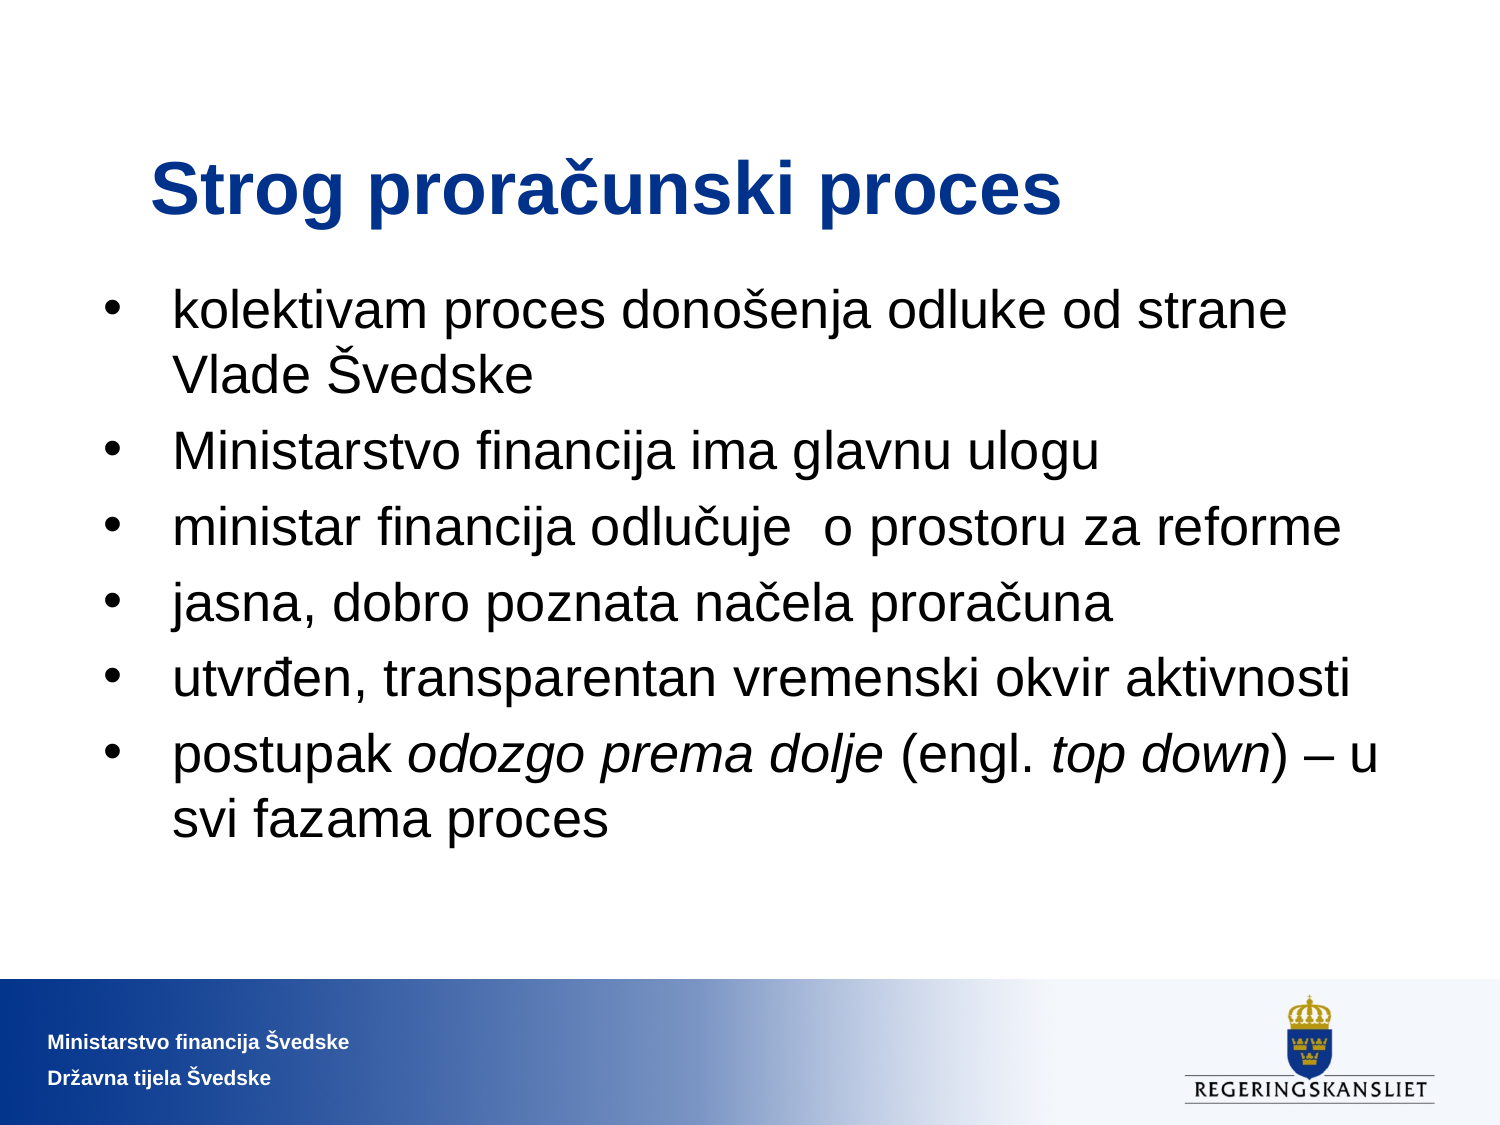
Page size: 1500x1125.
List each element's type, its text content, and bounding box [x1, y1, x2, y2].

picture [0, 979, 1500, 1125]
title Strog proračunski proces [135, 90, 1376, 267]
list kolektivam proces donošenja odluke od strane Vlade Švedske Ministarstvo financija ima glavnu ulogu ministar financija odlučuje o prostoru za reforme jasna, dobro poznata načela proračuna utvrđen, transparentan vremenski okvir aktivnosti postupak odozgo prema dolje (engl. top down) – u svi fazama proces [88, 267, 1459, 905]
